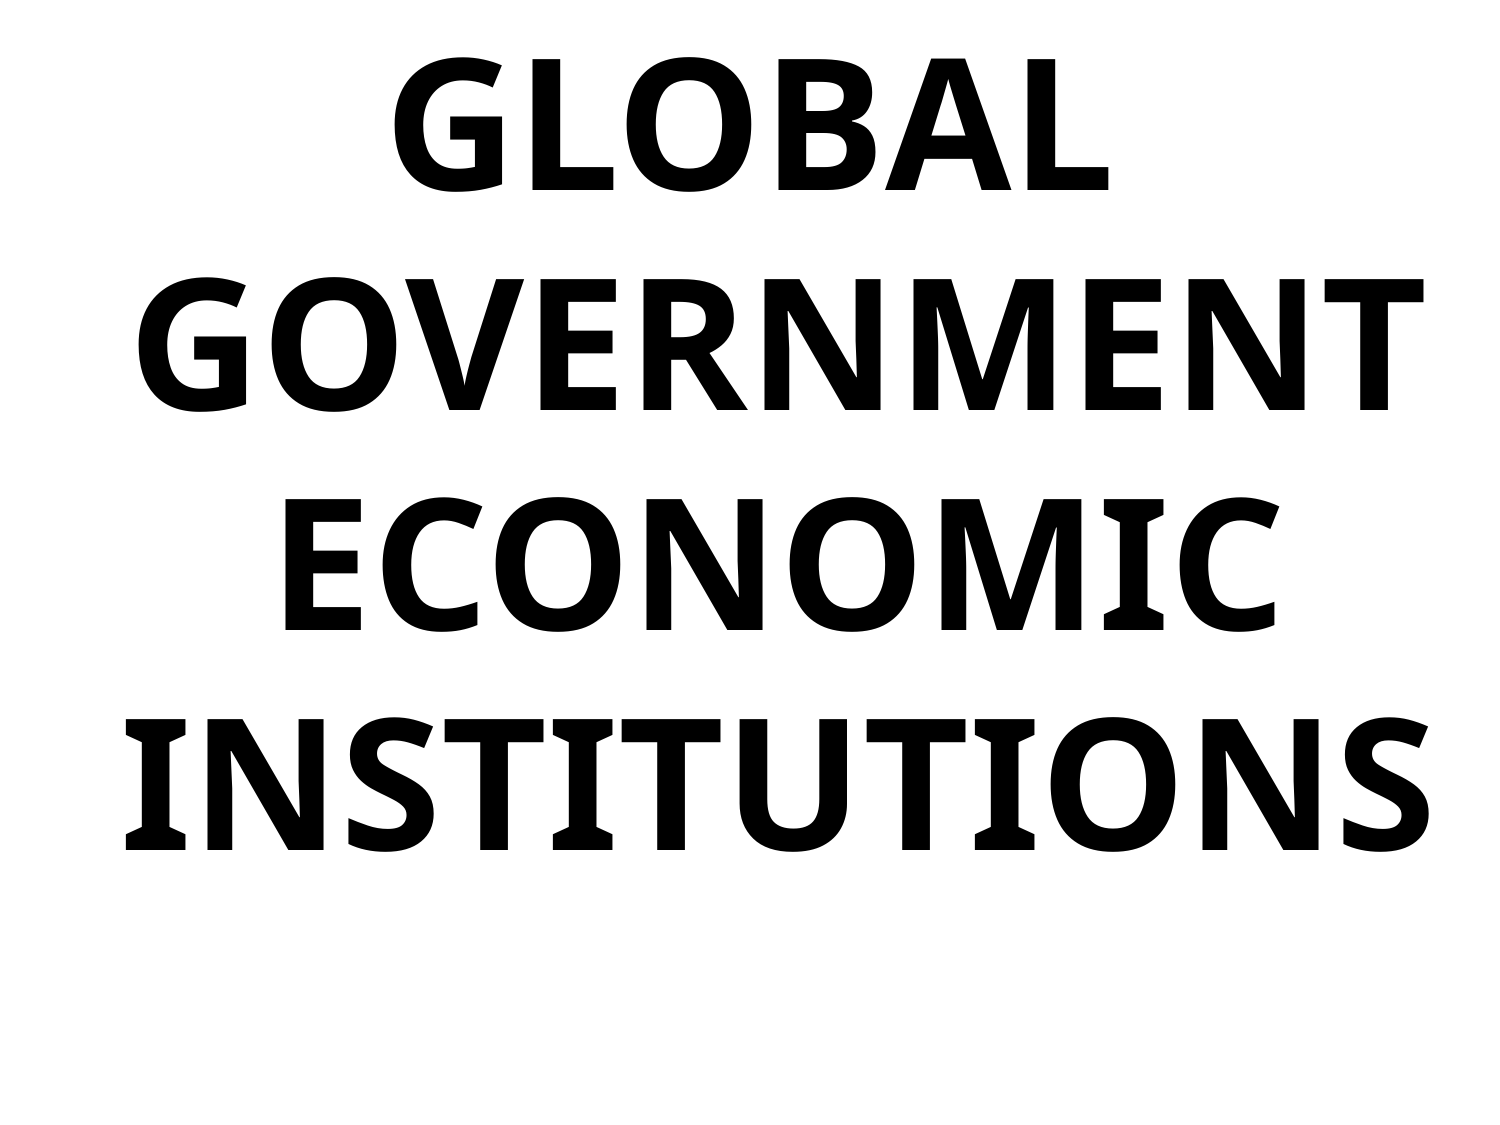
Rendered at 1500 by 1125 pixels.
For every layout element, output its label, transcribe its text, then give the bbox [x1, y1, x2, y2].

list GLOBAL GOVERNMENT ECONOMIC INSTITUTIONS [0, 0, 1500, 1125]
